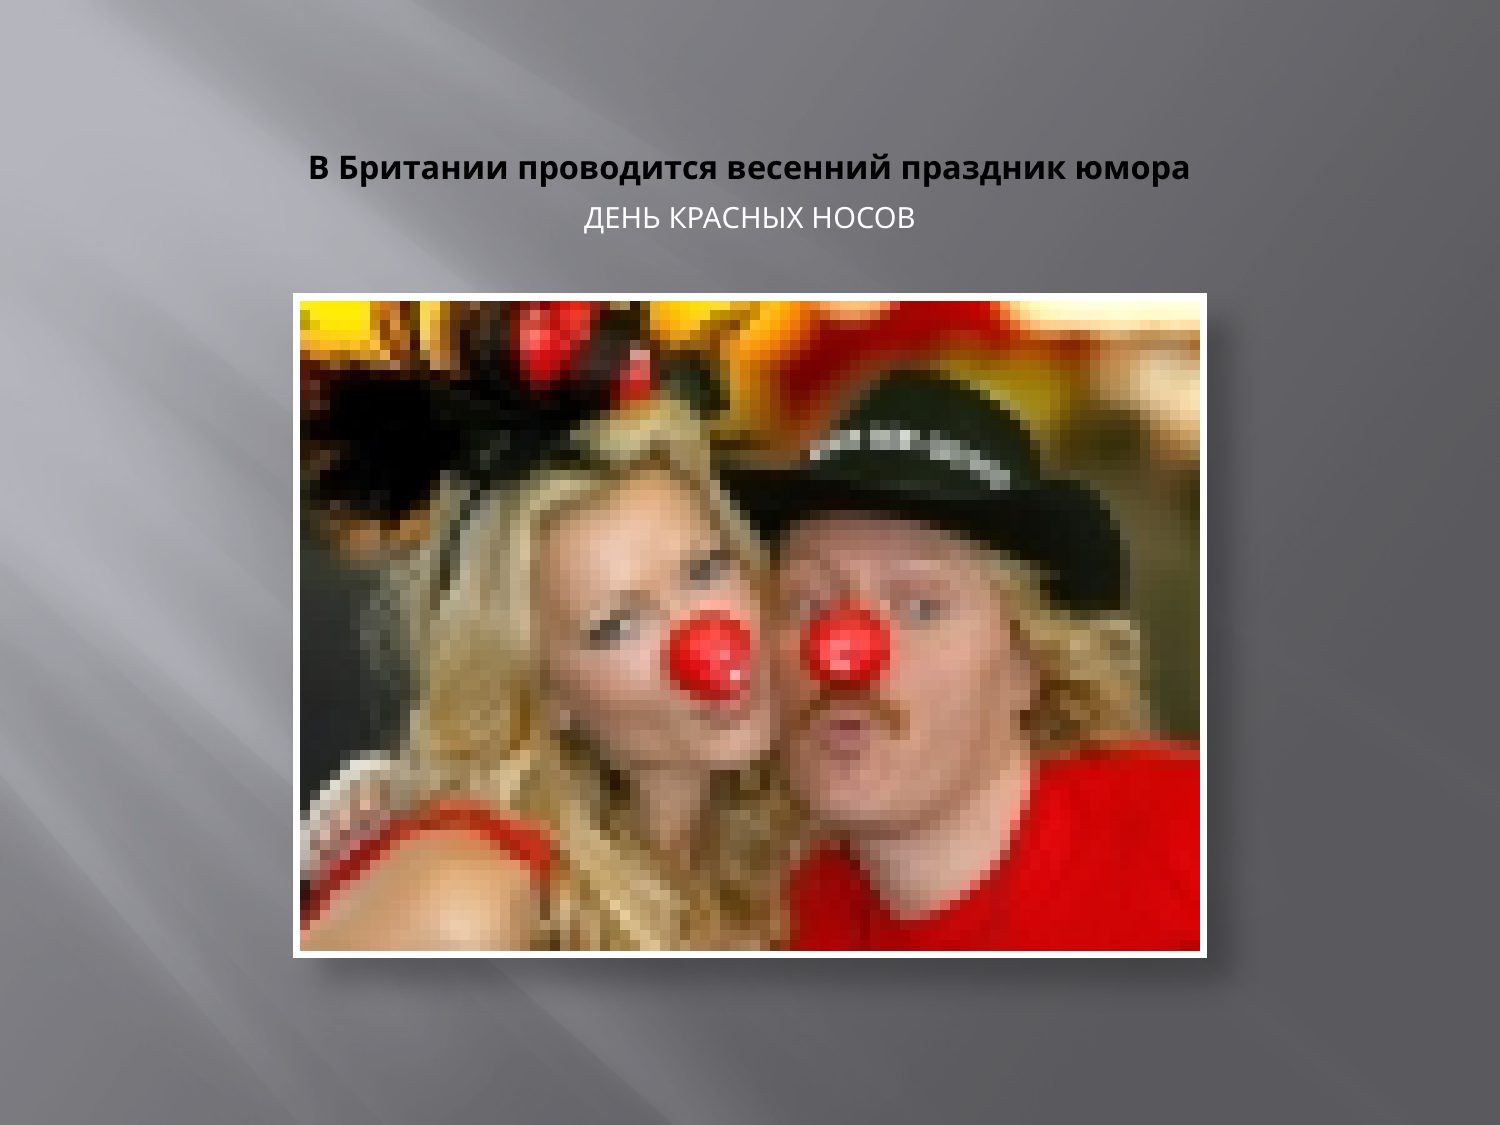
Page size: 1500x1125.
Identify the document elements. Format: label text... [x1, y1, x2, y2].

list ДЕНЬ КРАСНЫХ НОСОВ [300, 191, 1200, 279]
picture [299, 300, 1201, 951]
title В Британии проводится весенний праздник юмора [300, 99, 1200, 186]
